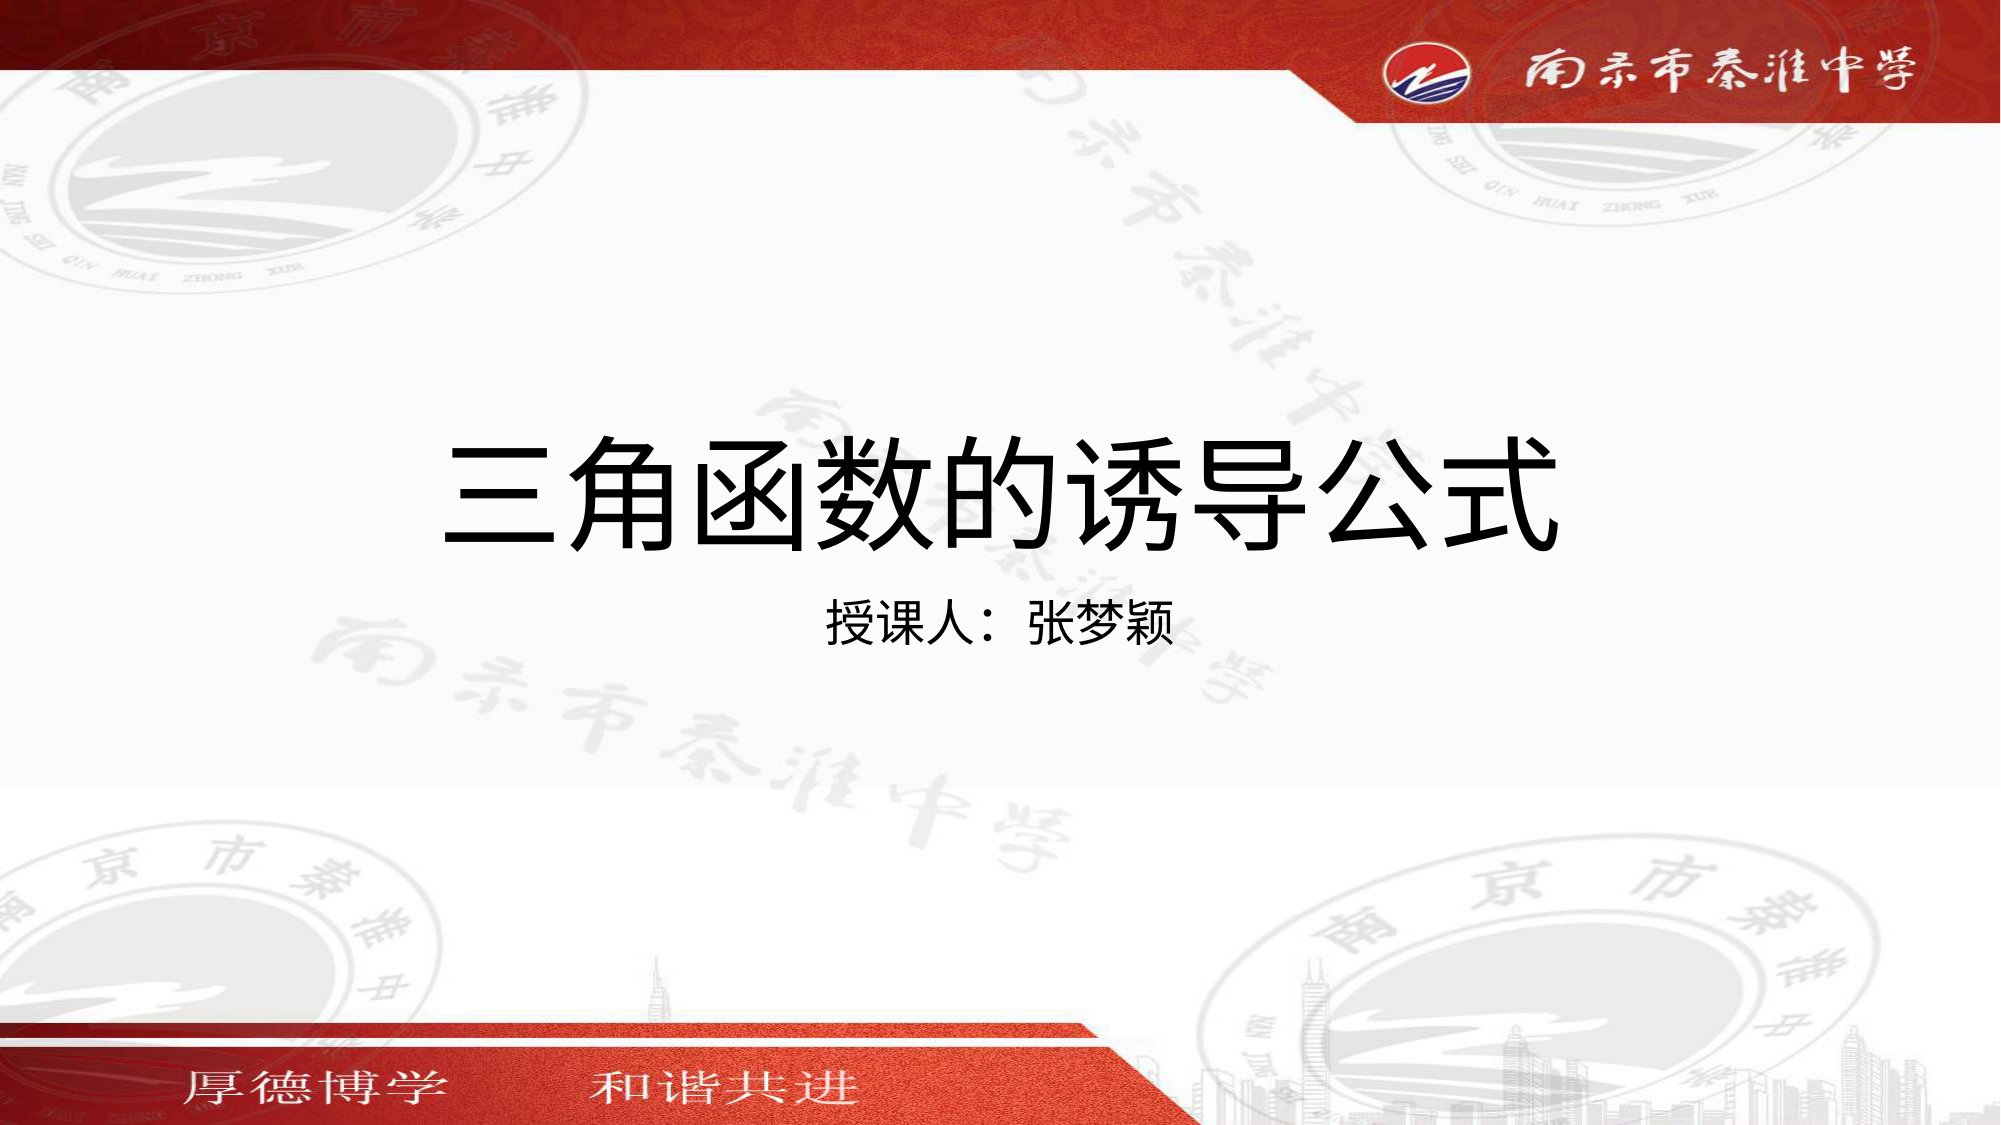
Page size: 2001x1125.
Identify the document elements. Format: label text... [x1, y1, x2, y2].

picture [0, 0, 2001, 1125]
subtitle 授课人：张梦颖 [249, 590, 1750, 863]
title 三角函数的诱导公式 [249, 184, 1750, 576]
